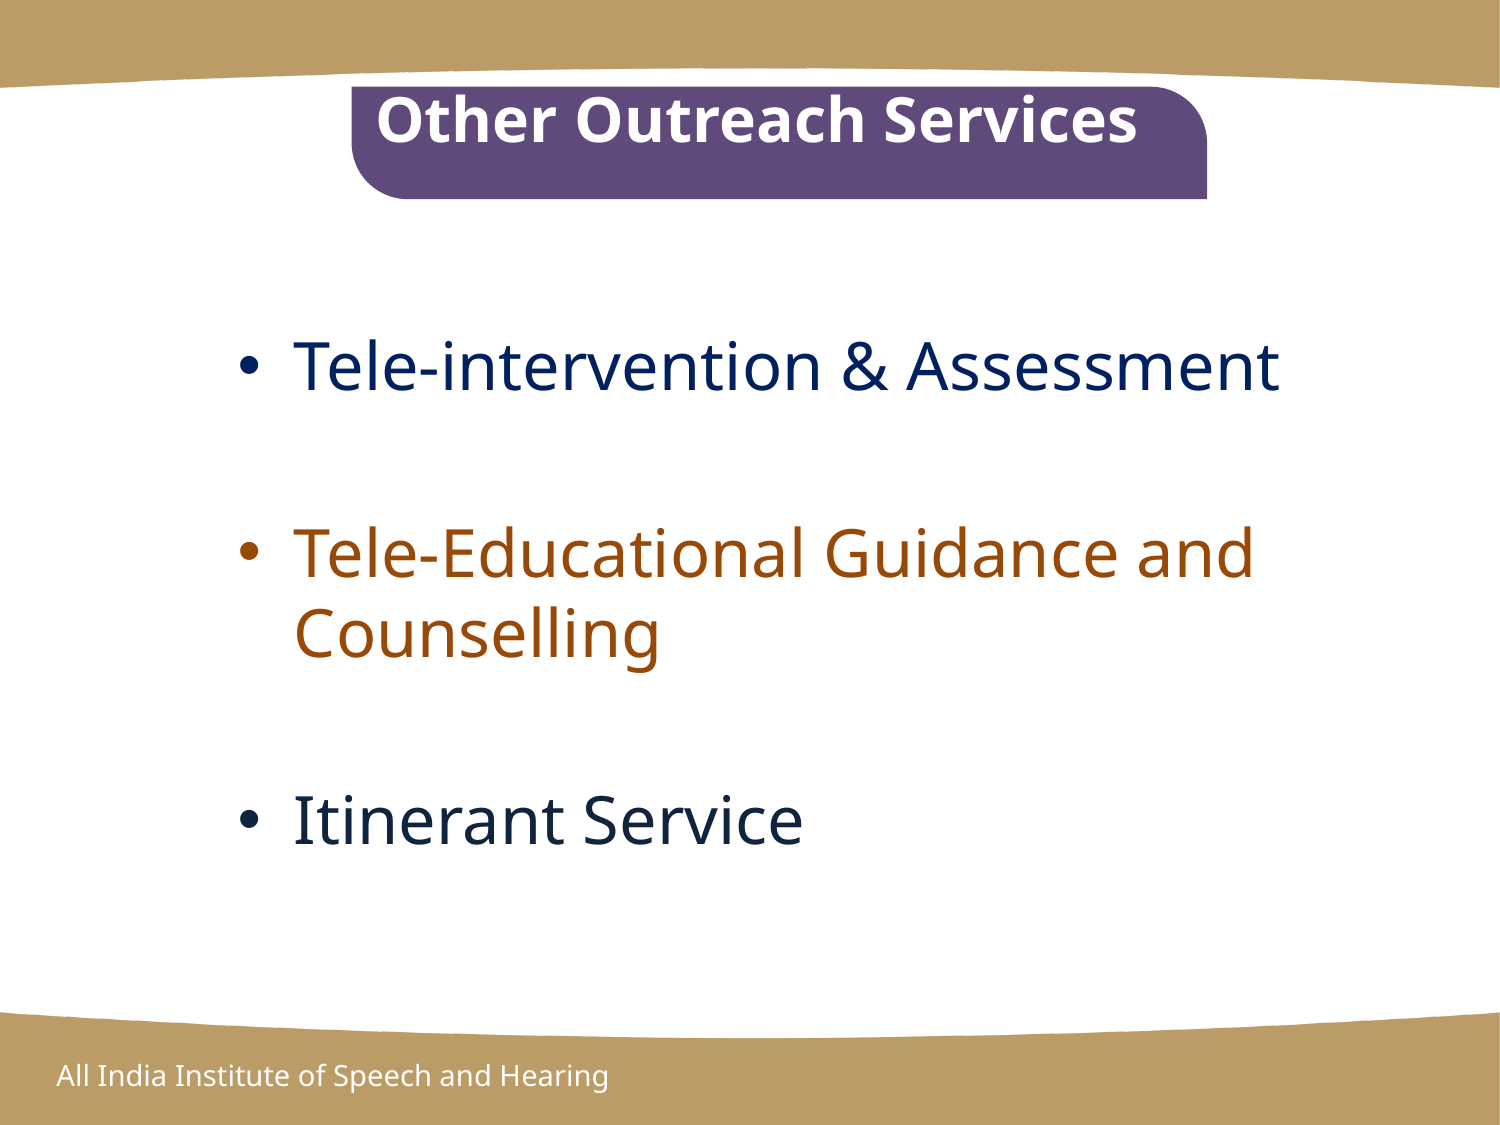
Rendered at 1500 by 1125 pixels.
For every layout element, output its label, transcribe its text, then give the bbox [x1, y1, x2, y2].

list Tele-intervention & Assessment Tele-Educational Guidance and Counselling Itinerant Service [222, 316, 1390, 1010]
picture [0, 0, 1500, 88]
picture [0, 1012, 1500, 1125]
text_box Other Outreach Services [81, 97, 1432, 211]
